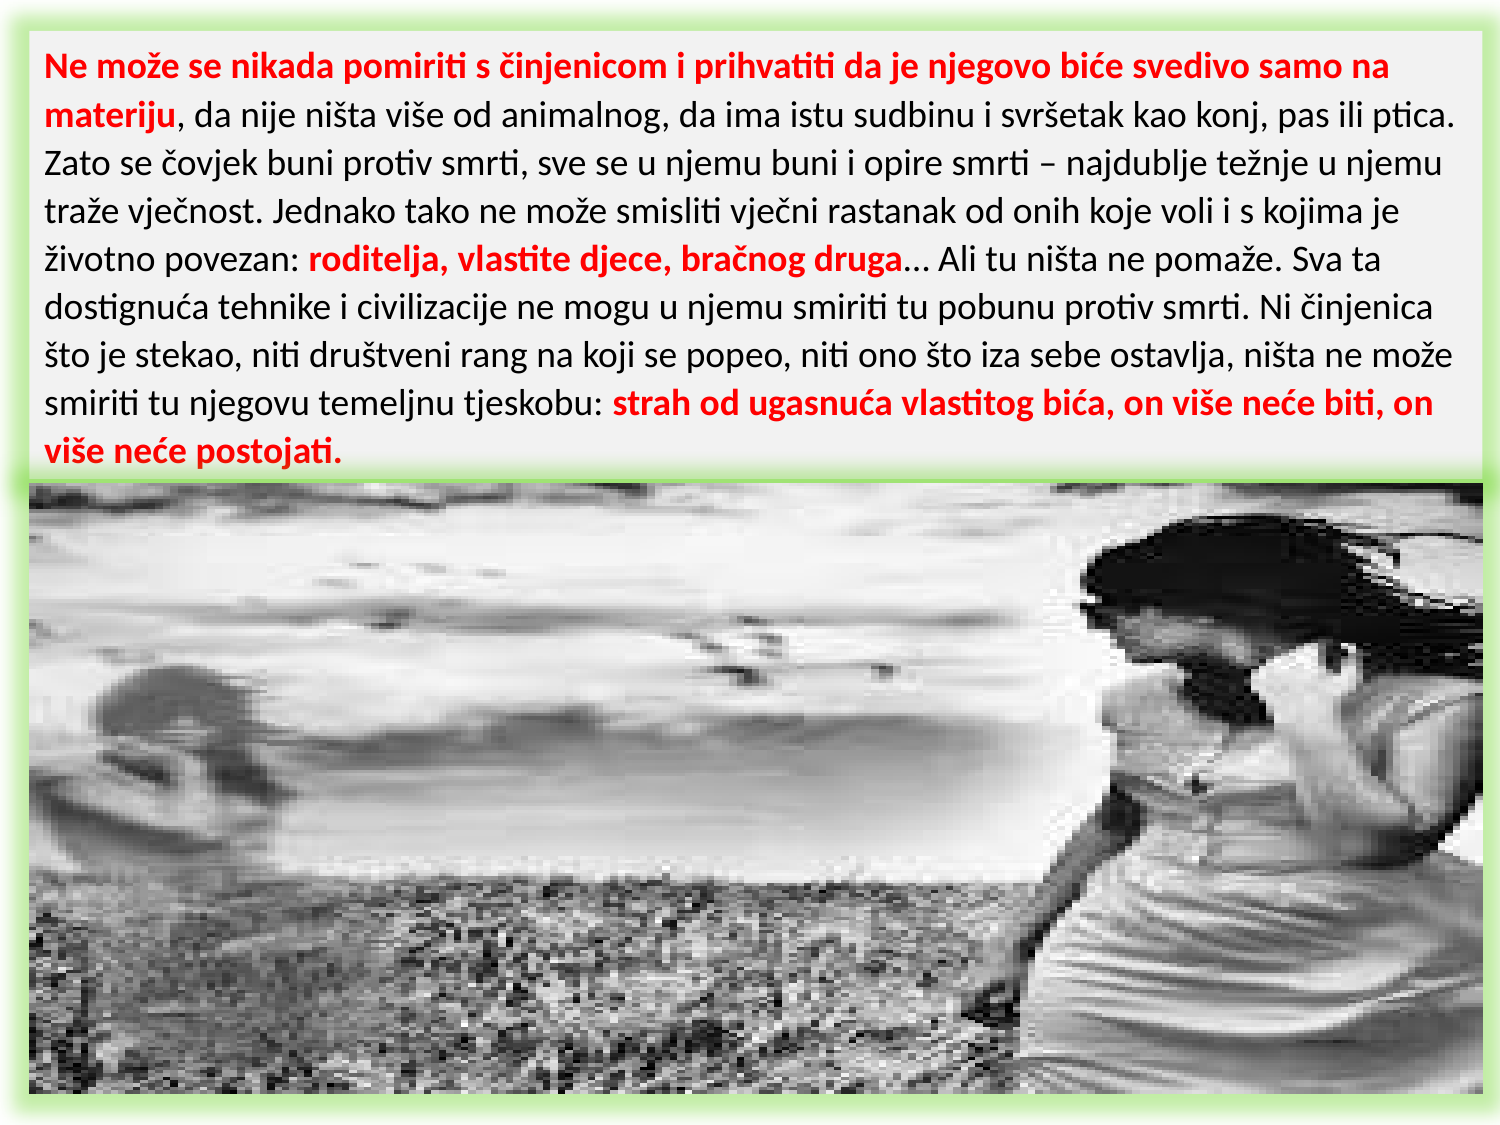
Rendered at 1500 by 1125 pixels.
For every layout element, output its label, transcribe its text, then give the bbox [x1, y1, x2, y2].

picture [29, 483, 1483, 1094]
text_box Ne može se nikada pomiriti s činjenicom i prihvatiti da je njegovo biće svedivo samo na materiju, da nije ništa više od animalnog, da ima istu sudbinu i svršetak kao konj, pas ili ptica. Zato se čovjek buni protiv smrti, sve se u njemu buni i opire smrti – najdublje težnje u njemu traže vječnost. Jednako tako ne može smisliti vječni rastanak od onih koje voli i s kojima je životno povezan: roditelja, vlastite djece, bračnog druga… Ali tu ništa ne pomaže. Sva ta dostignuća tehnike i civilizacije ne mogu u njemu smiriti tu pobunu protiv smrti. Ni činjenica što je stekao, niti društveni rang na koji se popeo, niti ono što iza sebe ostavlja, ništa ne može smiriti tu njegovu temeljnu tjeskobu: strah od ugasnuća vlastitog bića, on više neće biti, on više neće postojati. [29, 30, 1483, 462]
